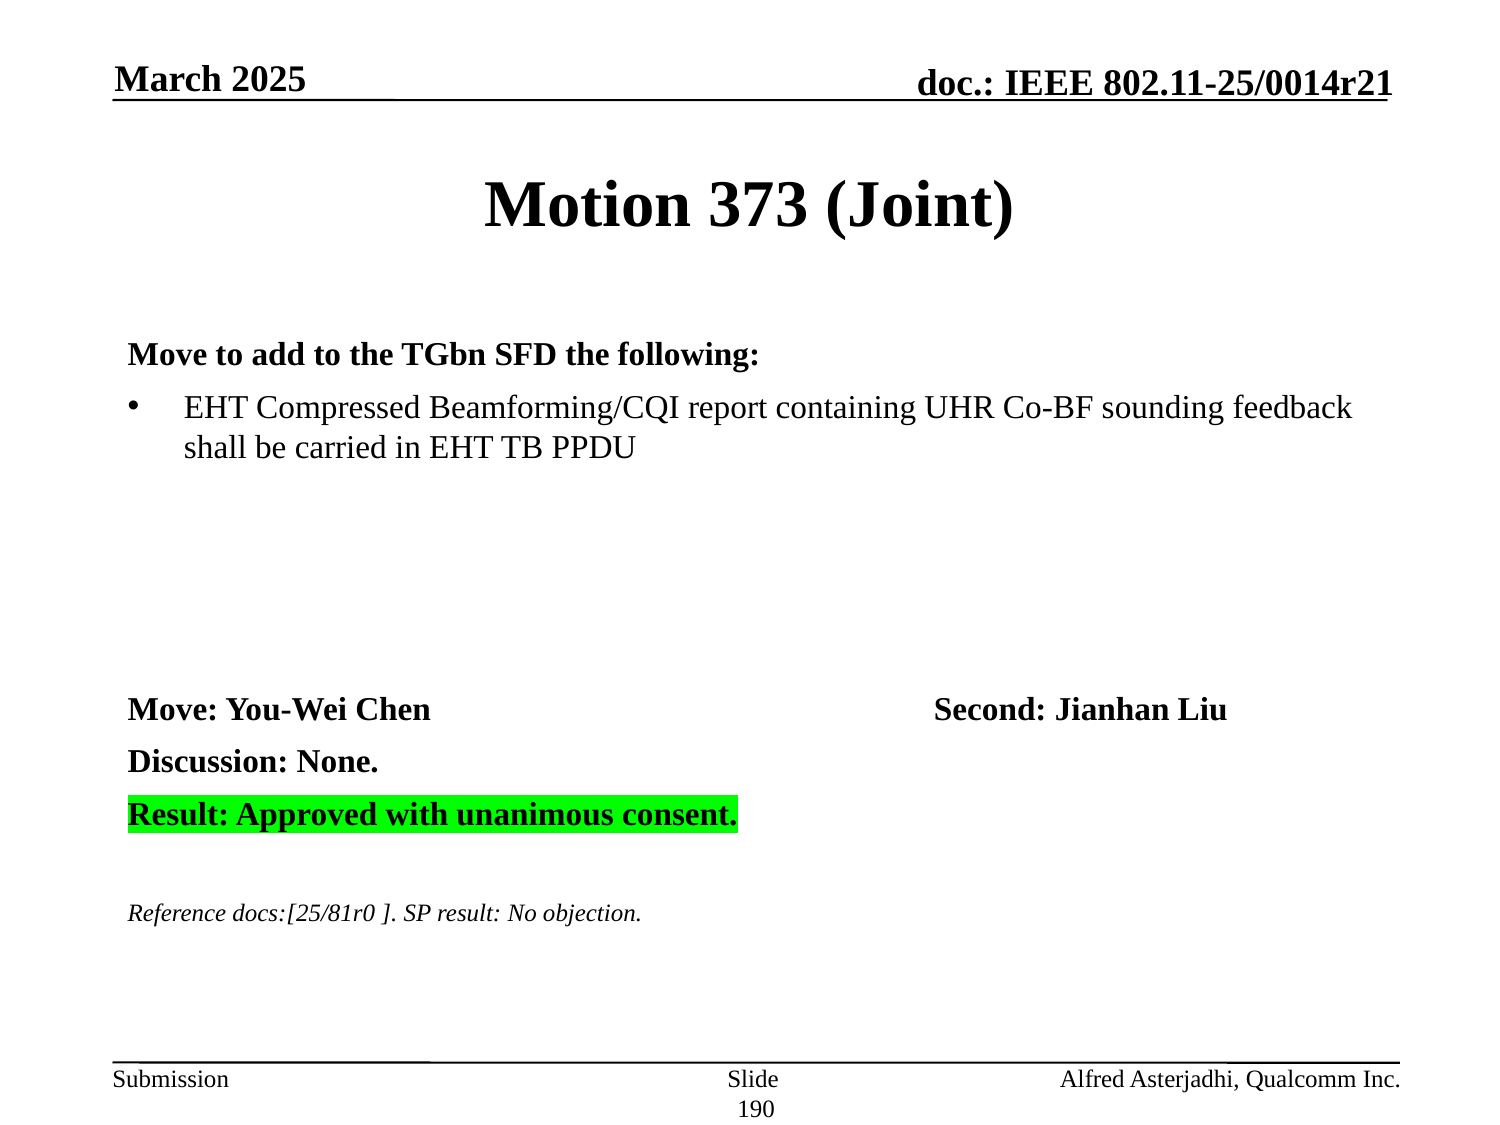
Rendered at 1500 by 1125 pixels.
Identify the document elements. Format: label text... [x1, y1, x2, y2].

slide_number Slide 190 [712, 1061, 800, 1123]
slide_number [114, 54, 423, 100]
title Motion 373 (Joint) [112, 112, 1388, 288]
list Move to add to the TGbn SFD the following: EHT Compressed Beamforming/CQI report containing UHR Co-BF sounding feedback shall be carried in EHT TB PPDU Move: You-Wei Chen Second: Jianhan Liu Discussion: None. Result: Approved with unanimous consent. Reference docs:[25/81r0 ]. SP result: No objection. [112, 324, 1388, 1000]
footer Alfred Asterjadhi, Qualcomm Inc. [878, 1061, 1402, 1093]
